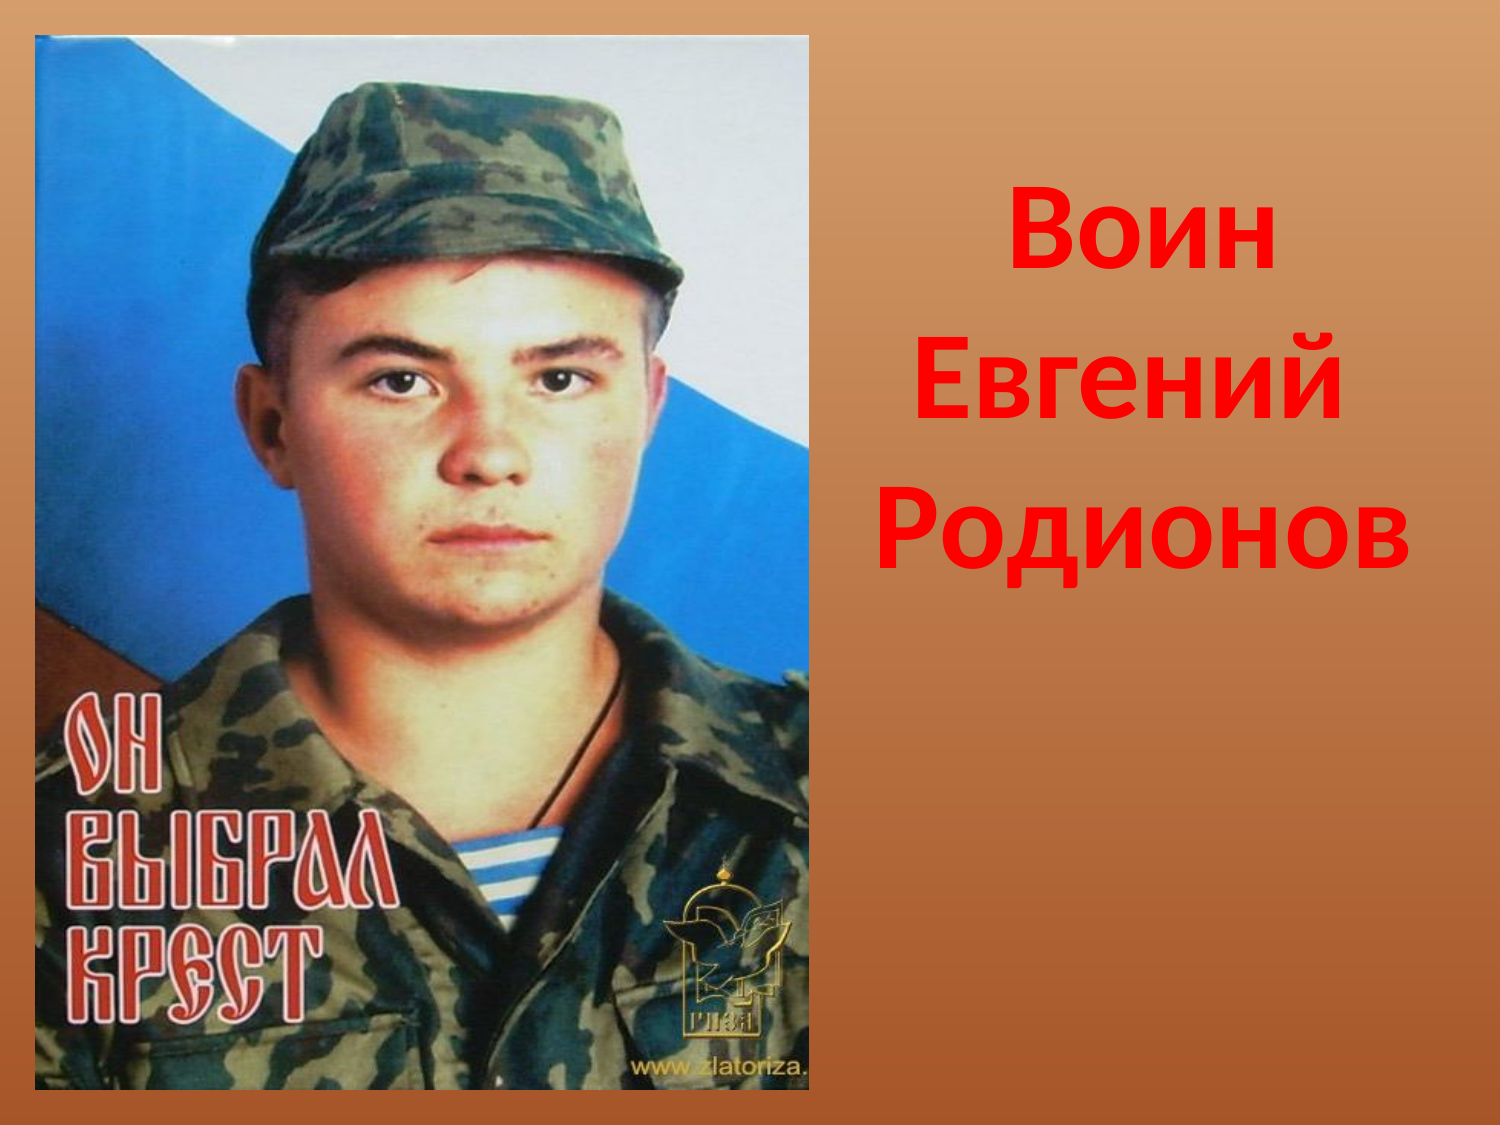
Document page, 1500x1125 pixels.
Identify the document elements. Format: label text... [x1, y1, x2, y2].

picture [34, 34, 809, 1091]
text_box Воин Евгений Родионов [852, 136, 1436, 602]
